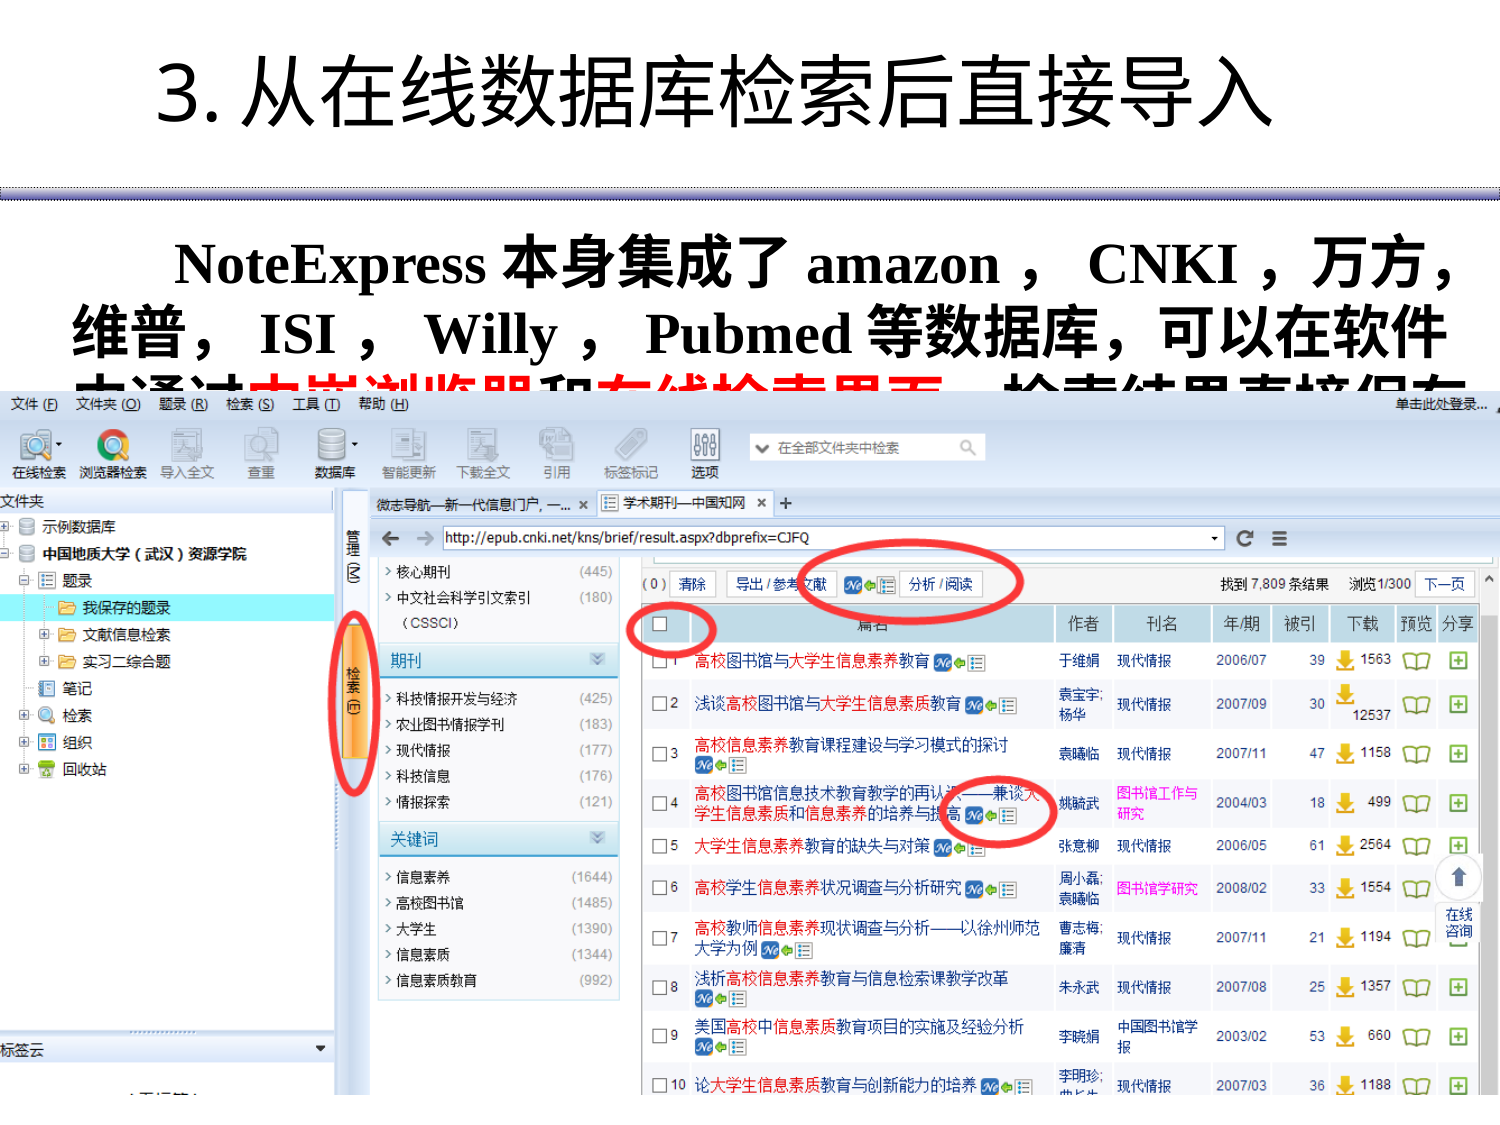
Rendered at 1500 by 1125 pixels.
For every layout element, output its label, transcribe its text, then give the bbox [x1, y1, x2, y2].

text_box NoteExpress本身集成了amazon，CNKI，万方，维普，ISI，Willy，Pubmed等数据库，可以在软件中通过内嵌浏览器和在线检索界面，检索结果直接保存到自身数据库中。 [0, 217, 1500, 391]
title 3.从在线数据库检索后直接导入 [140, 11, 1425, 180]
text_box [0, 187, 1500, 200]
picture [0, 391, 1500, 1095]
